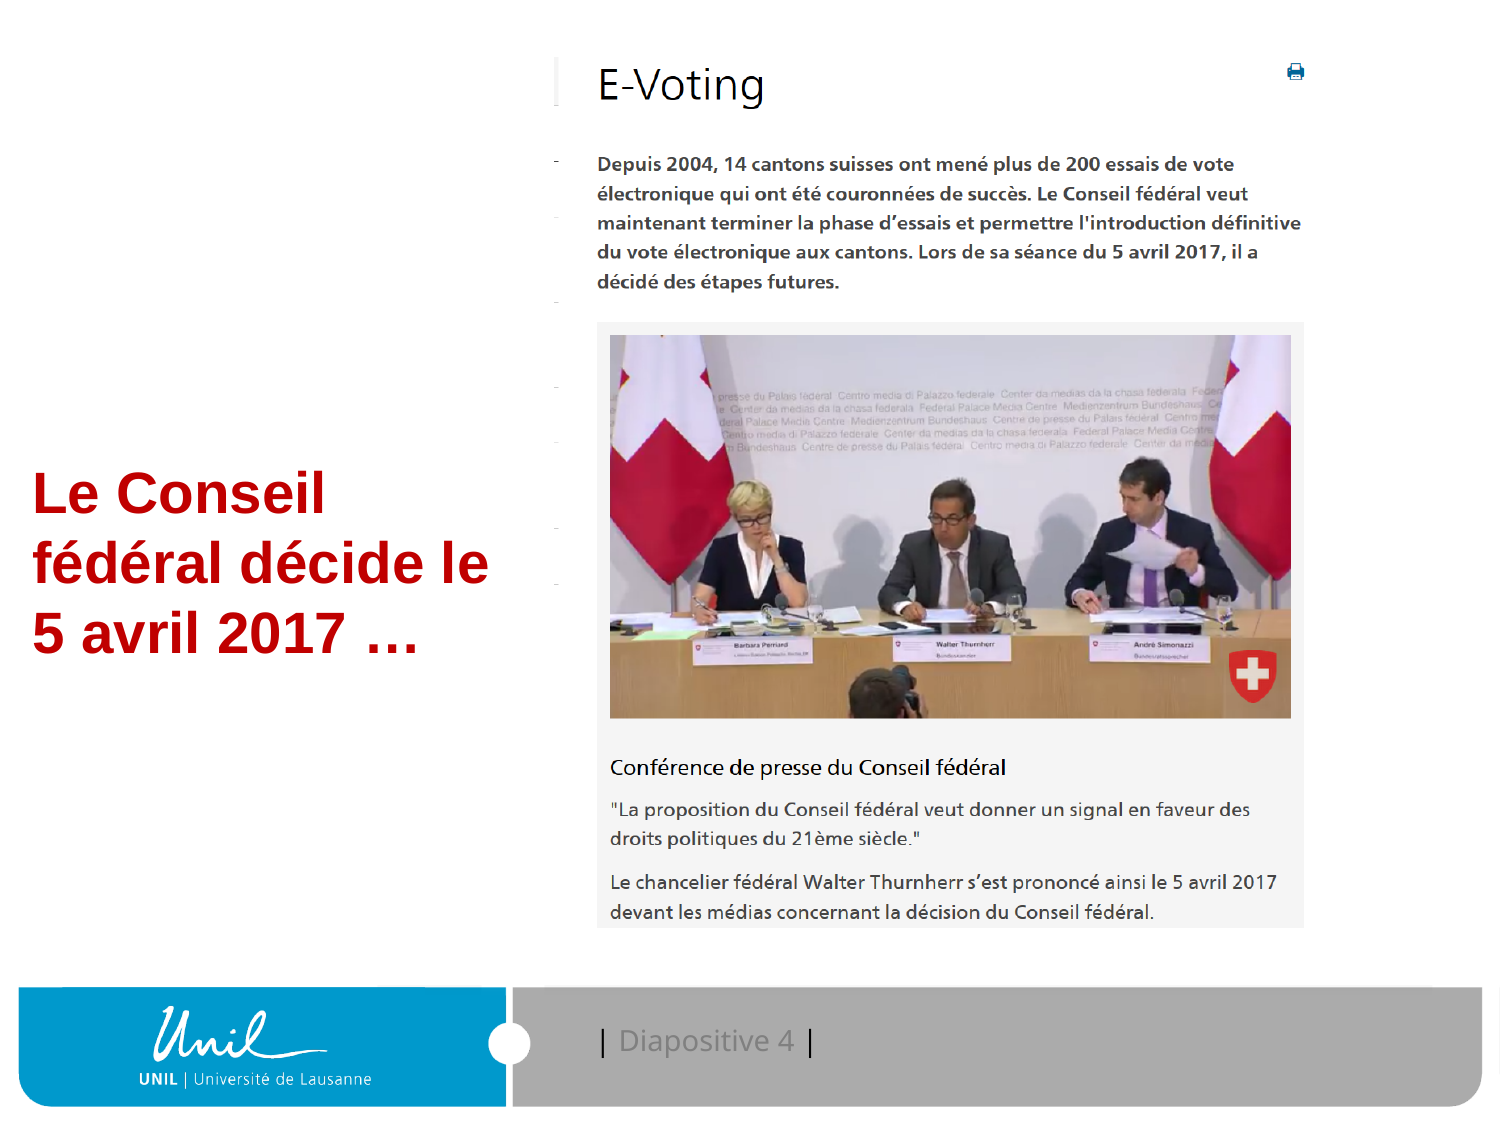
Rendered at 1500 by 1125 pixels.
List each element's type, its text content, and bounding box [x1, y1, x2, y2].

text_box Le Conseil fédéral décide le 5 avril 2017 … [17, 447, 514, 673]
picture [0, 985, 1500, 1125]
picture [554, 54, 1348, 928]
slide_number | Diapositive 4 | [462, 1017, 951, 1068]
